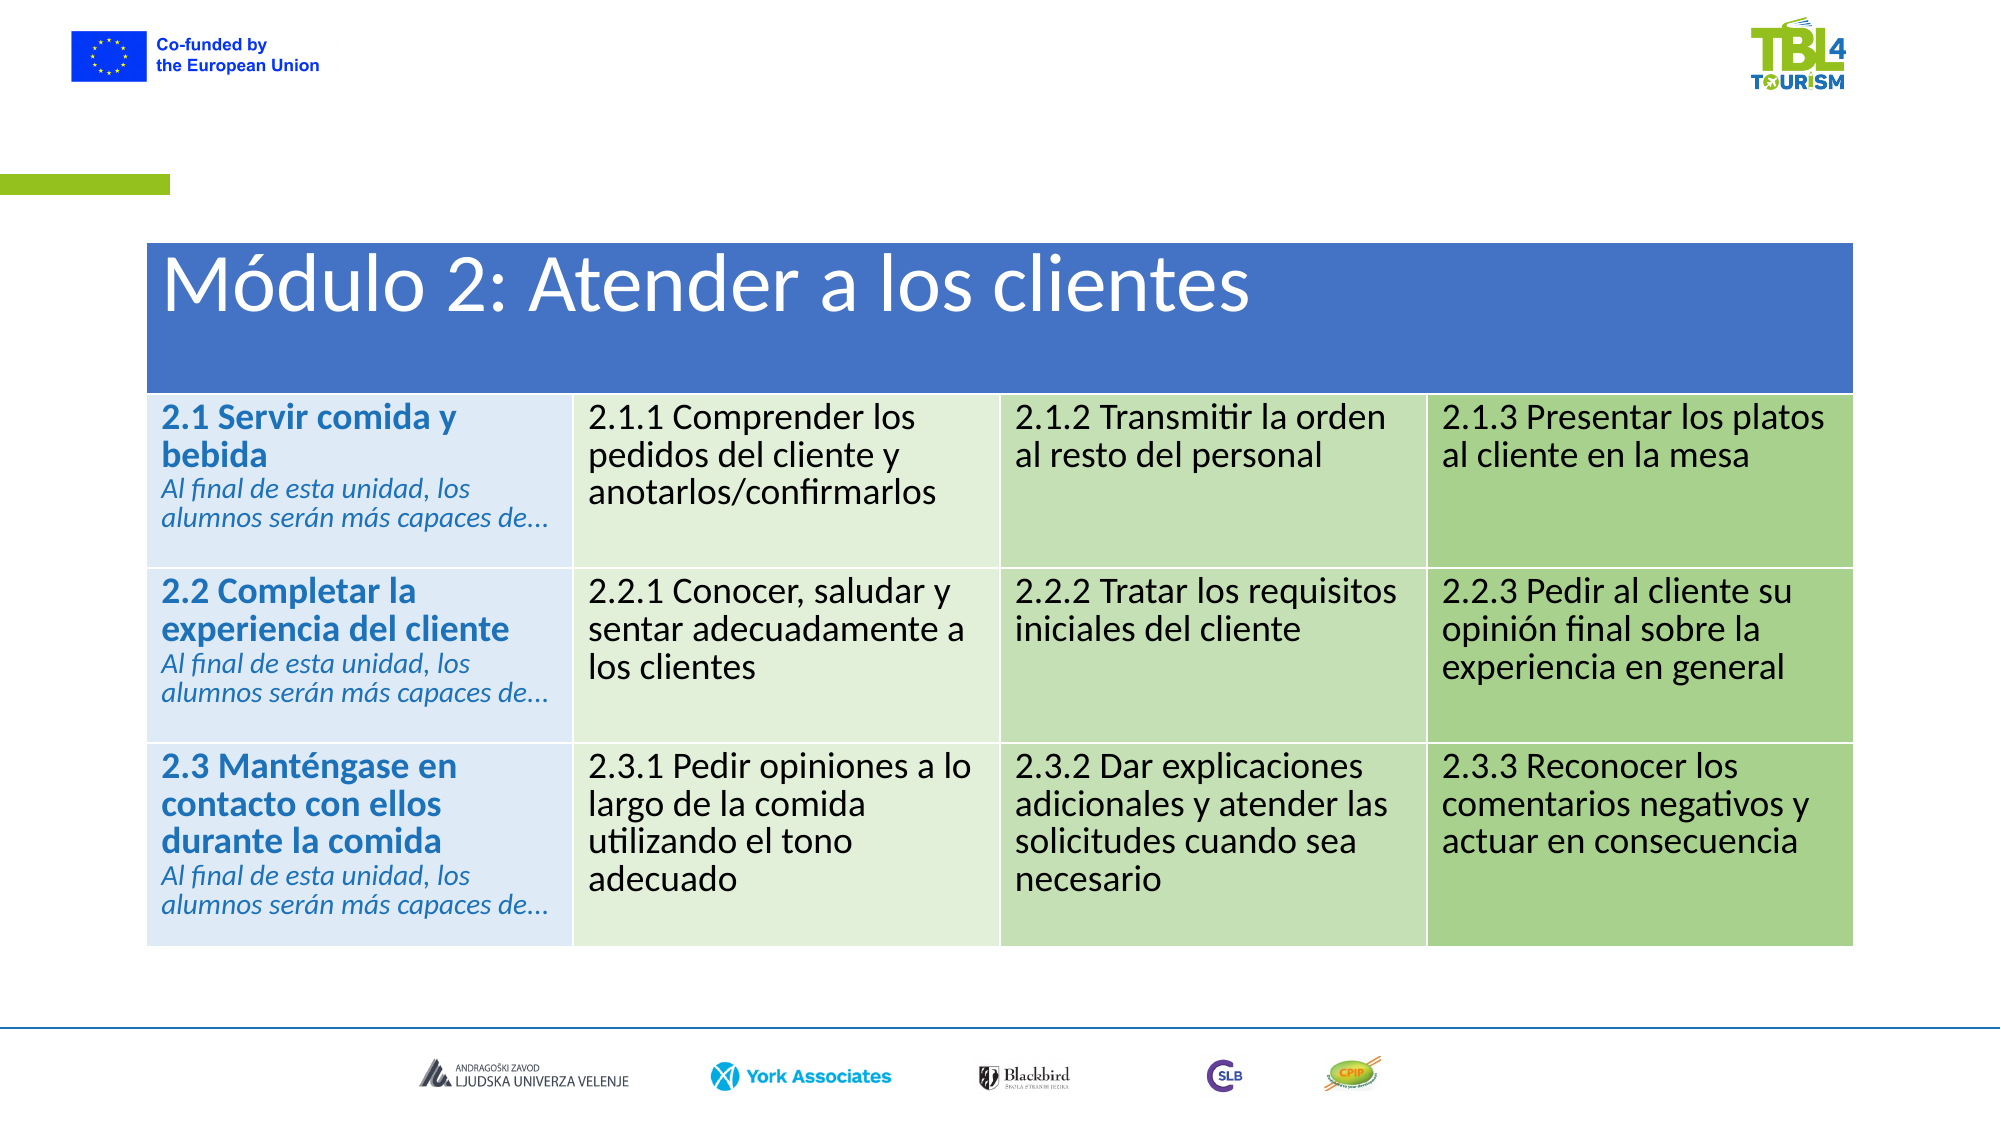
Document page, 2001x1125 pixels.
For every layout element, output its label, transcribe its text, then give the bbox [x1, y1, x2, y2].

picture [1324, 1056, 1381, 1091]
picture [698, 1055, 907, 1094]
table_cell 2.3.2 Dar explicaciones adicionales y atender las solicitudes cuando sea necesario [1001, 744, 1426, 946]
picture [416, 1056, 636, 1089]
table_cell 2.2.3 Pedir al cliente su opinión final sobre la experiencia en general [1428, 569, 1853, 742]
table_cell 2.3 Manténgase en contacto con ellos durante la comida Al final de esta unidad, los alumnos serán más capaces de... [147, 744, 572, 946]
picture [969, 1056, 1077, 1093]
table_cell 2.1.3 Presentar los platos al cliente en la mesa [1428, 395, 1853, 567]
table_cell 2.1 Servir comida y bebida Al final de esta unidad, los alumnos serán más capaces de... [147, 395, 572, 567]
table_cell 2.2 Completar la experiencia del cliente Al final de esta unidad, los alumnos serán más capaces de... [147, 569, 572, 742]
table_cell 2.1.1 Comprender los pedidos del cliente y anotarlos/confirmarlos [574, 395, 999, 567]
picture [1202, 1054, 1246, 1098]
table_cell 2.1.2 Transmitir la orden al resto del personal [1001, 395, 1426, 567]
table_cell 2.2.2 Tratar los requisitos iniciales del cliente [1001, 569, 1426, 742]
table_cell 2.3.3 Reconocer los comentarios negativos y actuar en consecuencia [1428, 744, 1853, 946]
picture [1751, 17, 1846, 90]
table_cell 2.3.1 Pedir opiniones a lo largo de la comida utilizando el tono adecuado [574, 744, 999, 946]
table_cell 2.2.1 Conocer, saludar y sentar adecuadamente a los clientes [574, 569, 999, 742]
table_header Módulo 2: Atender a los clientes [147, 243, 1853, 393]
picture [68, 28, 338, 85]
